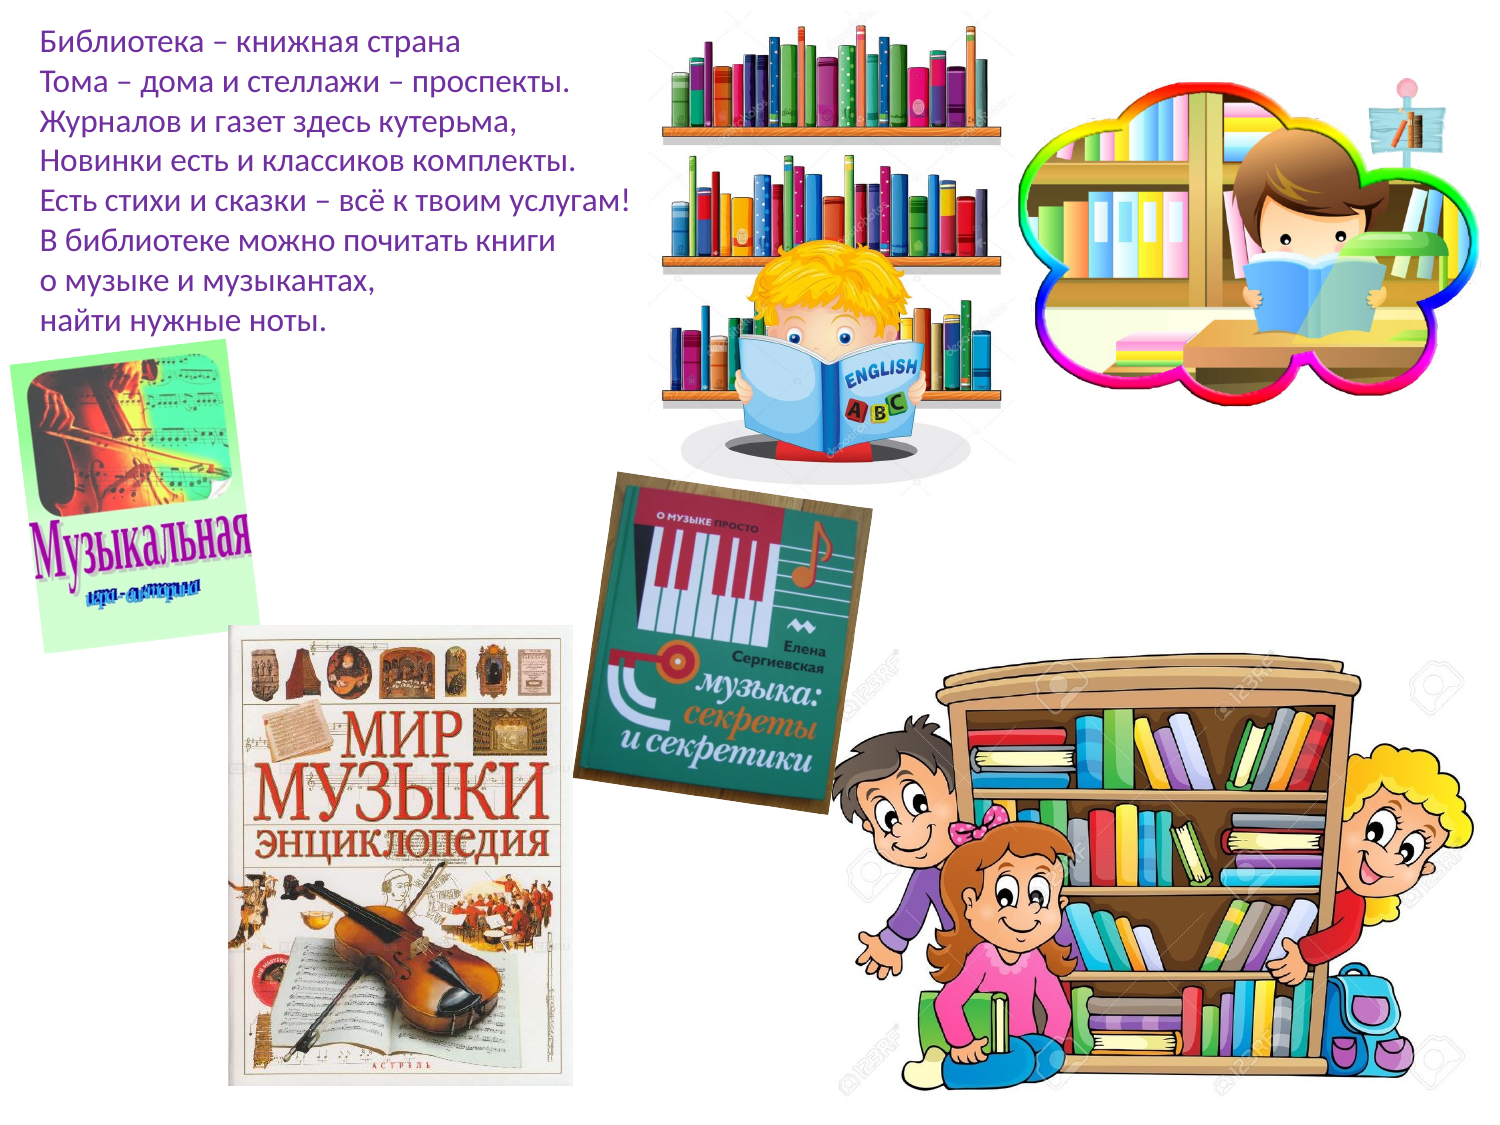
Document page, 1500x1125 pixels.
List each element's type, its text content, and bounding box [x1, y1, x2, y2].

picture [10, 11, 1483, 1102]
text_box Библиотека – книжная страна Тома – дома и стеллажи – проспекты. Журналов и газет здесь кутерьма, Новинки есть и классиков комплекты. Есть стихи и сказки – всё к твоим услугам! В библиотеке можно почитать книги о музыке и музыкантах, найти нужные ноты. [24, 11, 646, 346]
